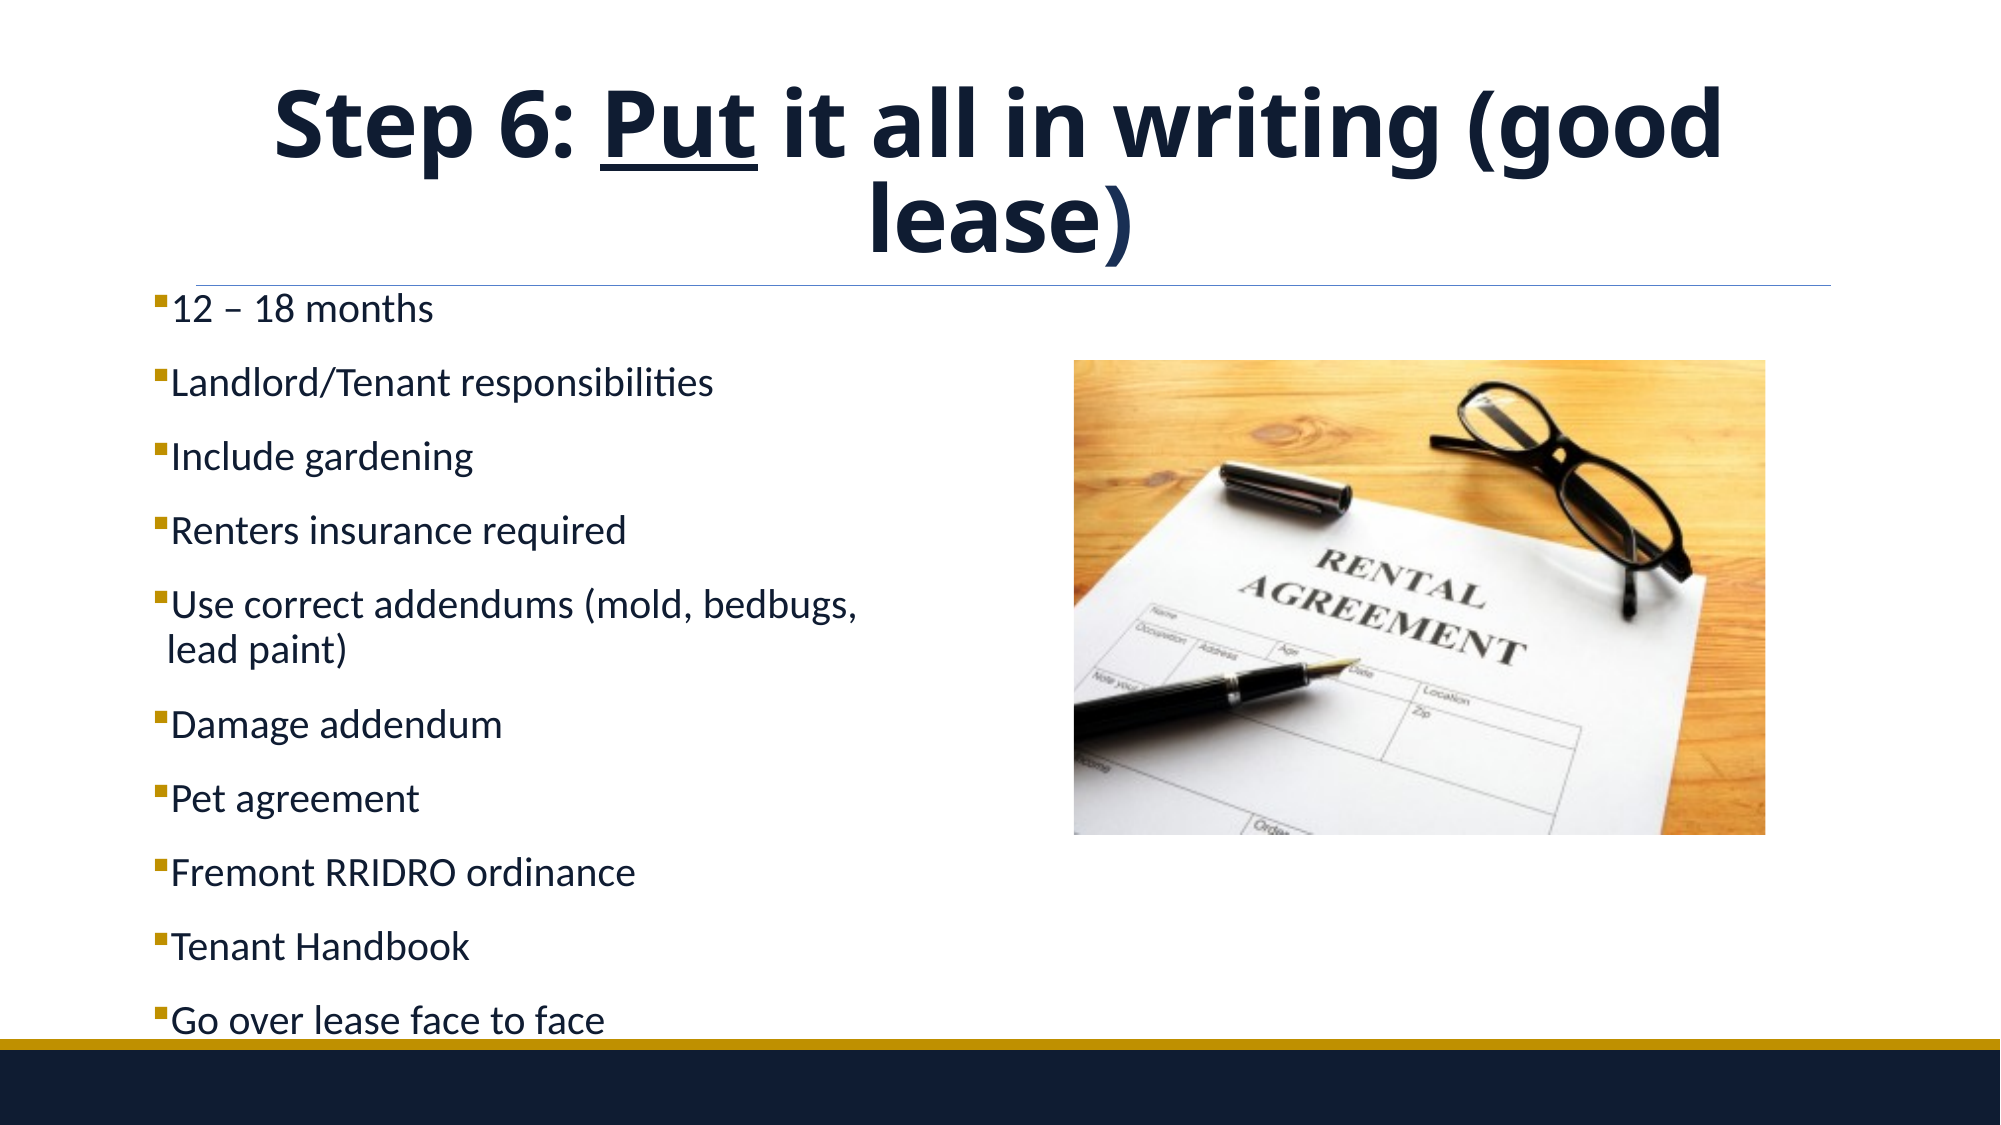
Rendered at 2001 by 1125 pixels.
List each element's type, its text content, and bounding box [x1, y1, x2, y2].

title Step 6: Put it all in writing (good lease) [174, 72, 1825, 279]
picture [1073, 360, 1766, 836]
list 12 – 18 months Landlord/Tenant responsibilities Include gardening Renters insurance required Use correct addendums (mold, bedbugs, lead paint) Damage addendum Pet agreement Fremont RRIDRO ordinance Tenant Handbook Go over lease face to face [151, 278, 927, 980]
